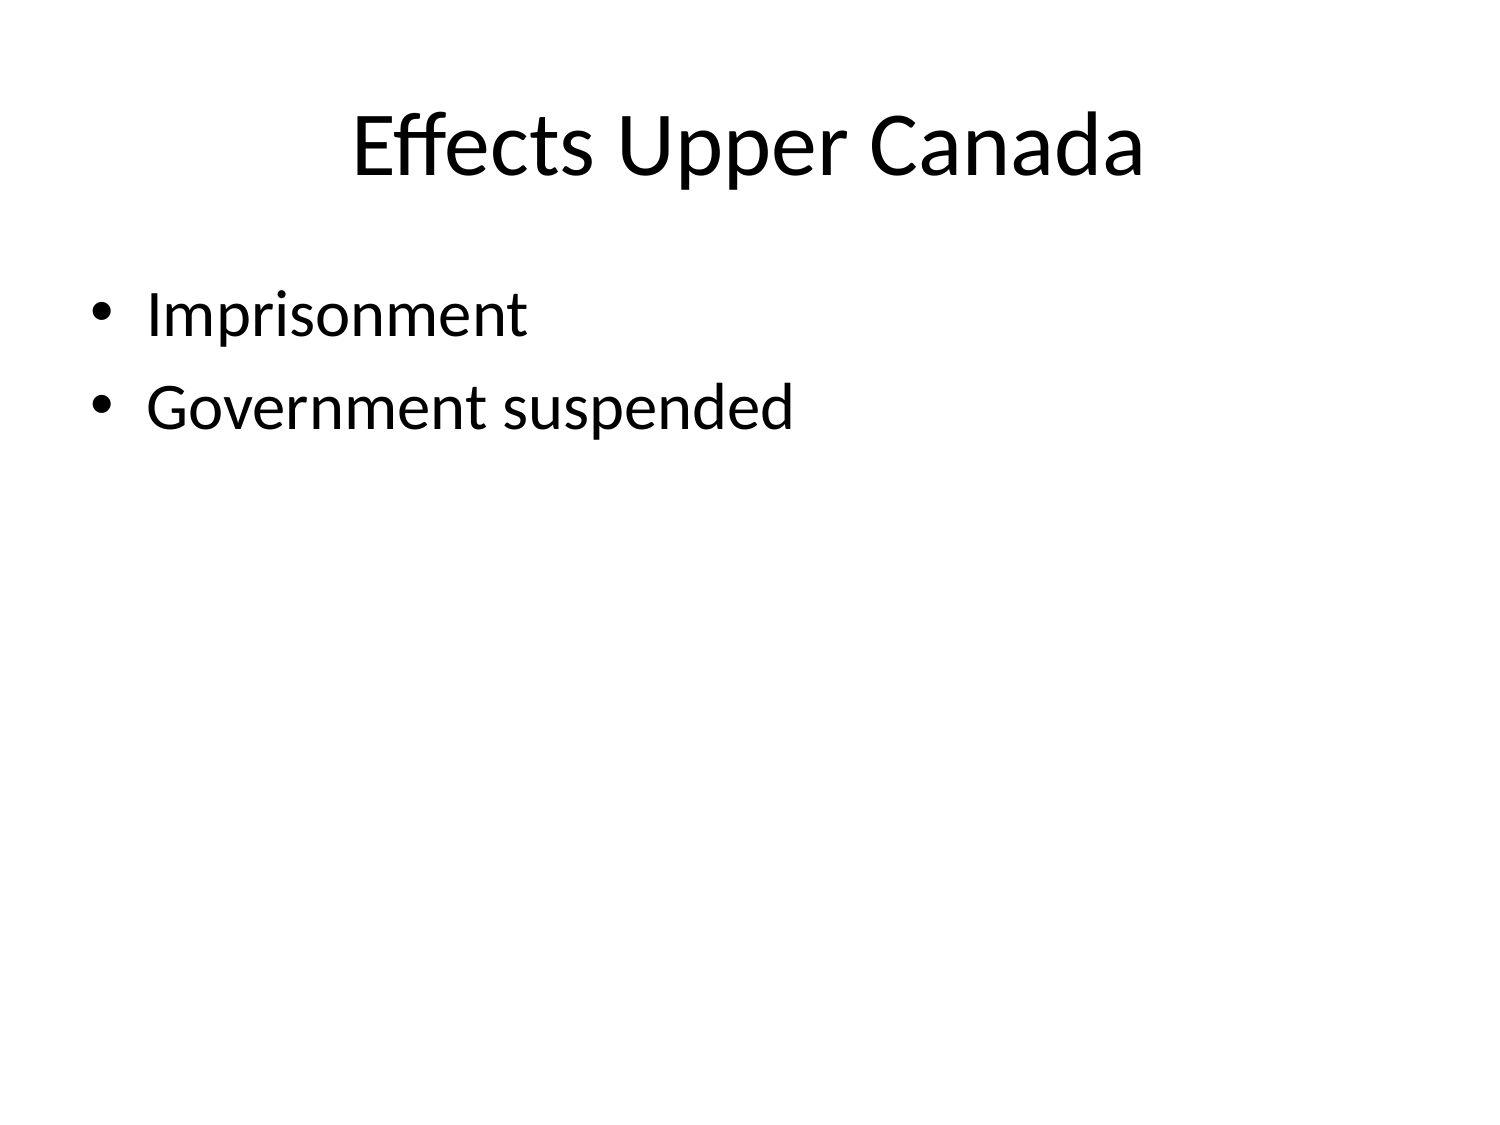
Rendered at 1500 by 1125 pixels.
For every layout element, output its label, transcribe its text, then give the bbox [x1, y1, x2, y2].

title Effects Upper Canada [75, 45, 1425, 233]
list Imprisonment Government suspended [75, 262, 1425, 1005]
